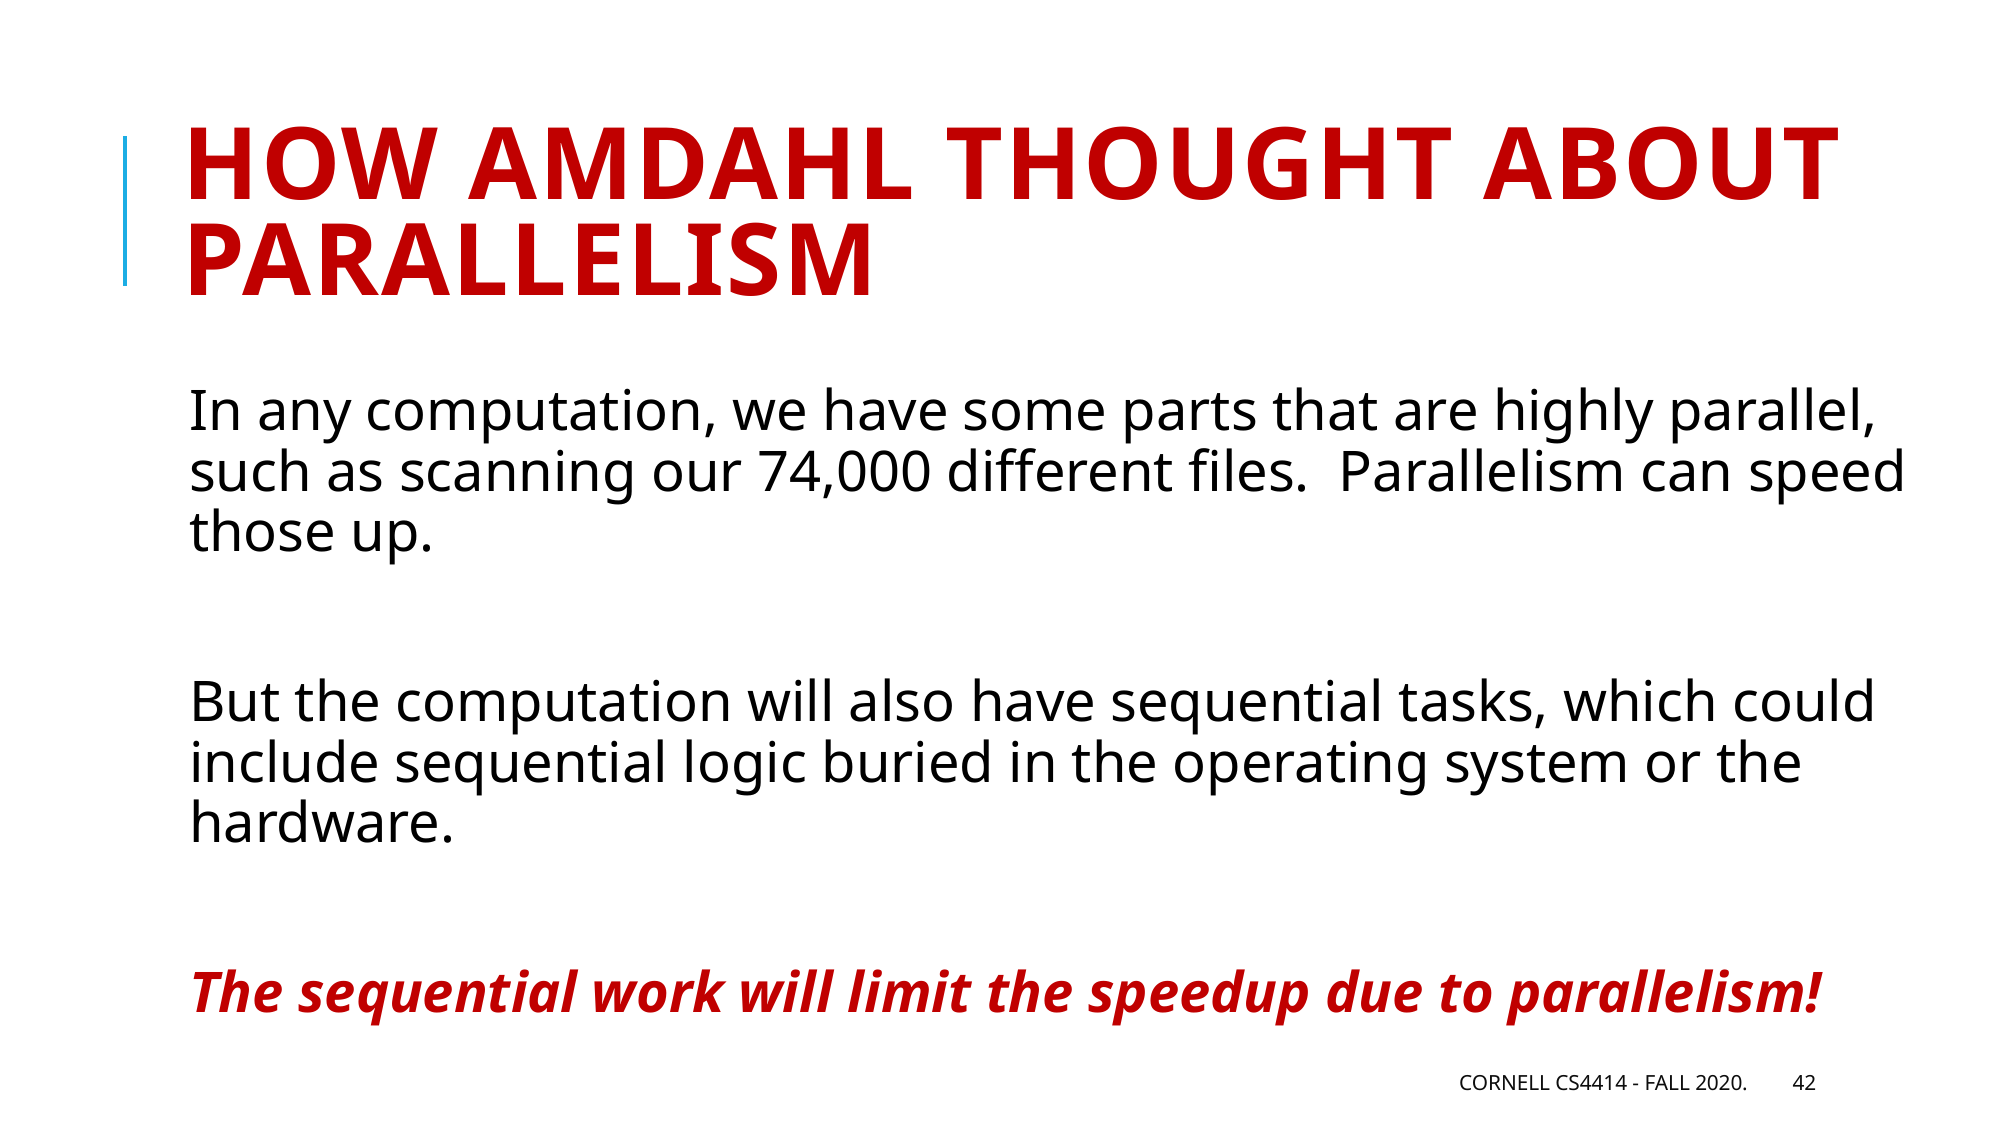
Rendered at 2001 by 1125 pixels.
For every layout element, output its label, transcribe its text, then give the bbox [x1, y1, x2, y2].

slide_number 42 [1777, 1061, 1938, 1107]
list In any computation, we have some parts that are highly parallel, such as scanning our 74,000 different files. Parallelism can speed those up. But the computation will also have sequential tasks, which could include sequential logic buried in the operating system or the hardware. The sequential work will limit the speedup due to parallelism! [168, 375, 1963, 1035]
title How Amdahl thought about parallelism [168, 96, 1914, 342]
footer Cornell CS4414 - Fall 2020. [794, 1061, 1763, 1107]
